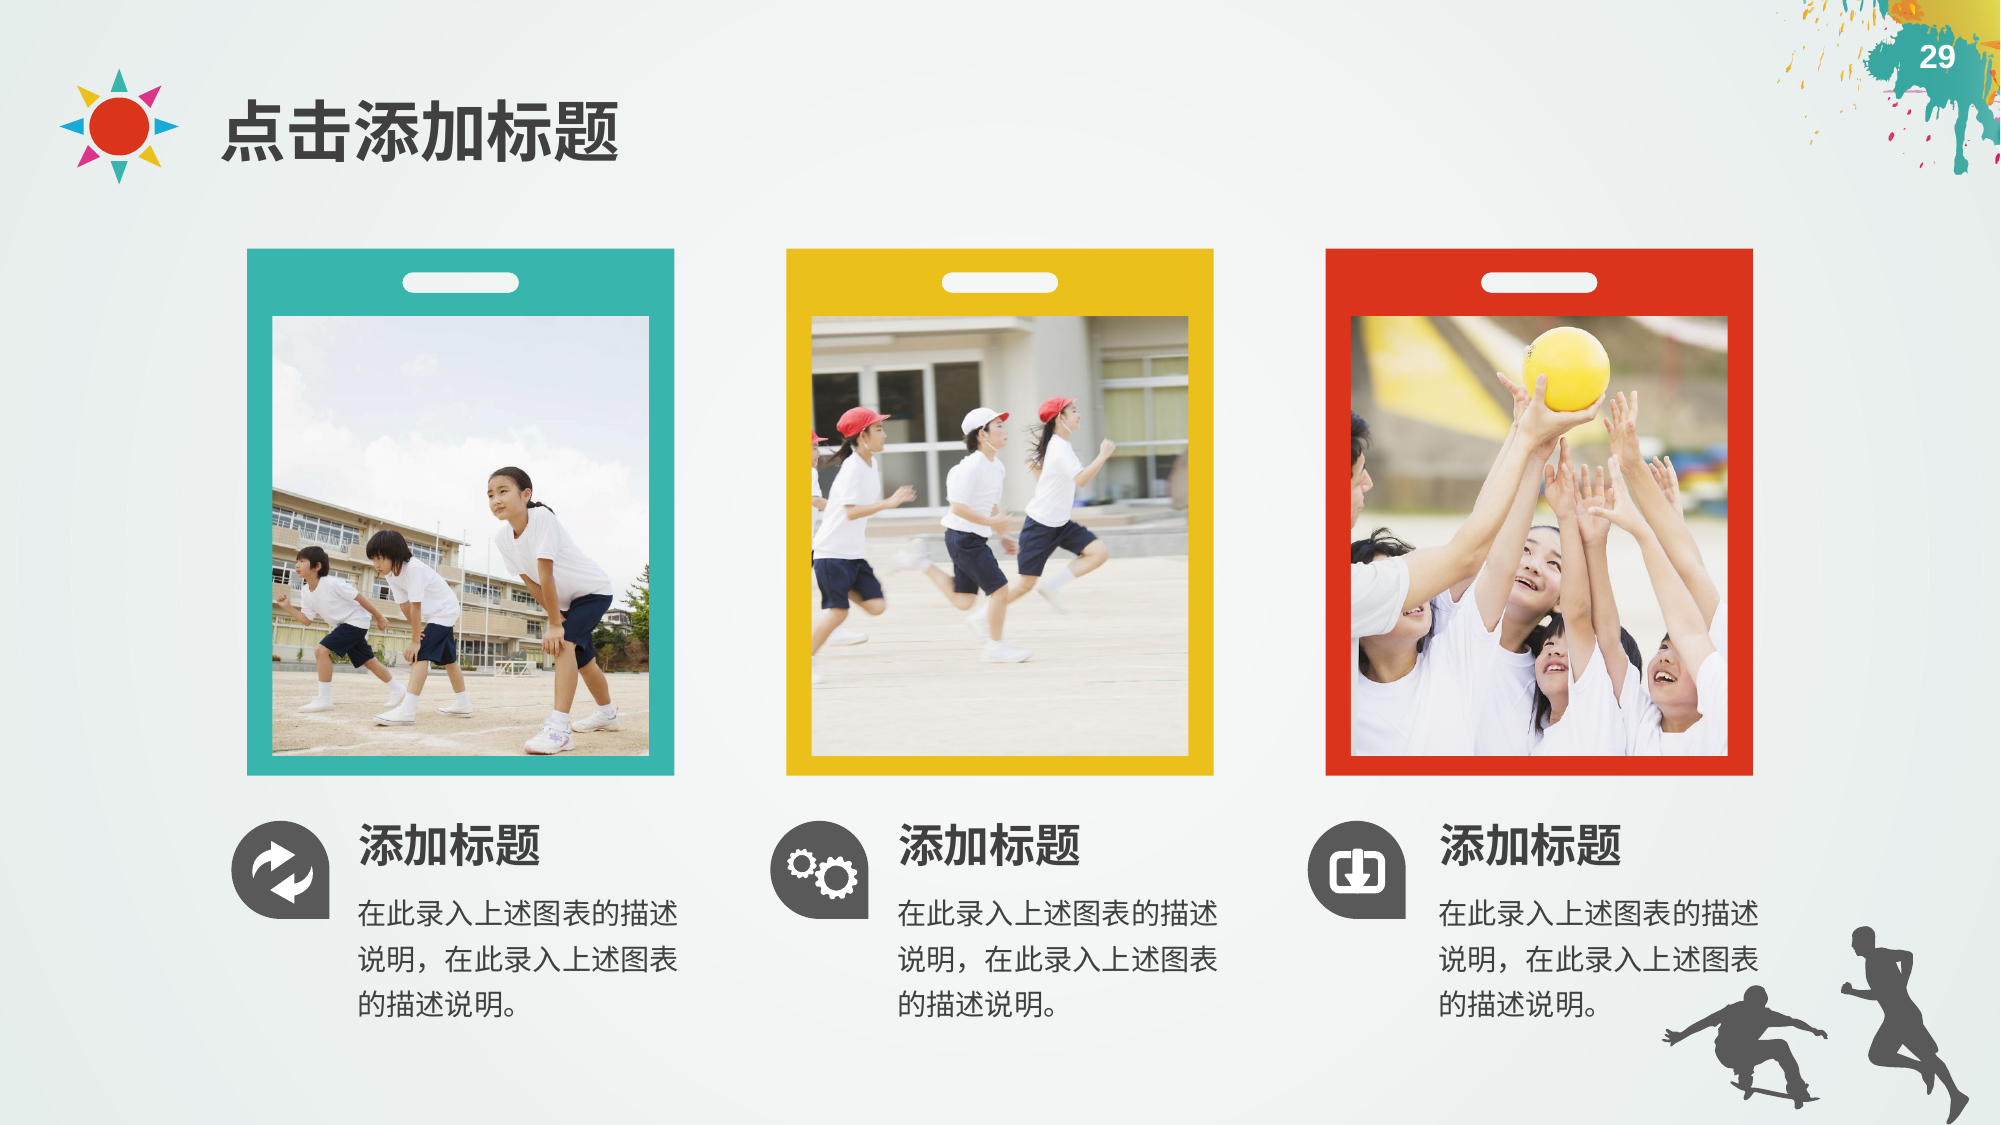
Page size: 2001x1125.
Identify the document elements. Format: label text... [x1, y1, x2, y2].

text_box 添加标题 [343, 809, 557, 877]
text_box 点击添加标题 [204, 82, 636, 178]
text_box 添加标题 [883, 809, 1097, 877]
text_box 在此录入上述图表的描述说明，在此录入上述图表的描述说明。 [1423, 877, 1803, 1029]
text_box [1307, 820, 1406, 919]
picture [1773, 0, 2001, 266]
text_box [1325, 248, 1753, 776]
text_box 添加标题 [1424, 809, 1638, 877]
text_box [231, 820, 330, 919]
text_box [247, 248, 675, 776]
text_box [786, 248, 1214, 776]
text_box 在此录入上述图表的描述说明，在此录入上述图表的描述说明。 [342, 877, 695, 1029]
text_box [770, 820, 869, 919]
text_box 在此录入上述图表的描述说明，在此录入上述图表的描述说明。 [882, 877, 1236, 1029]
